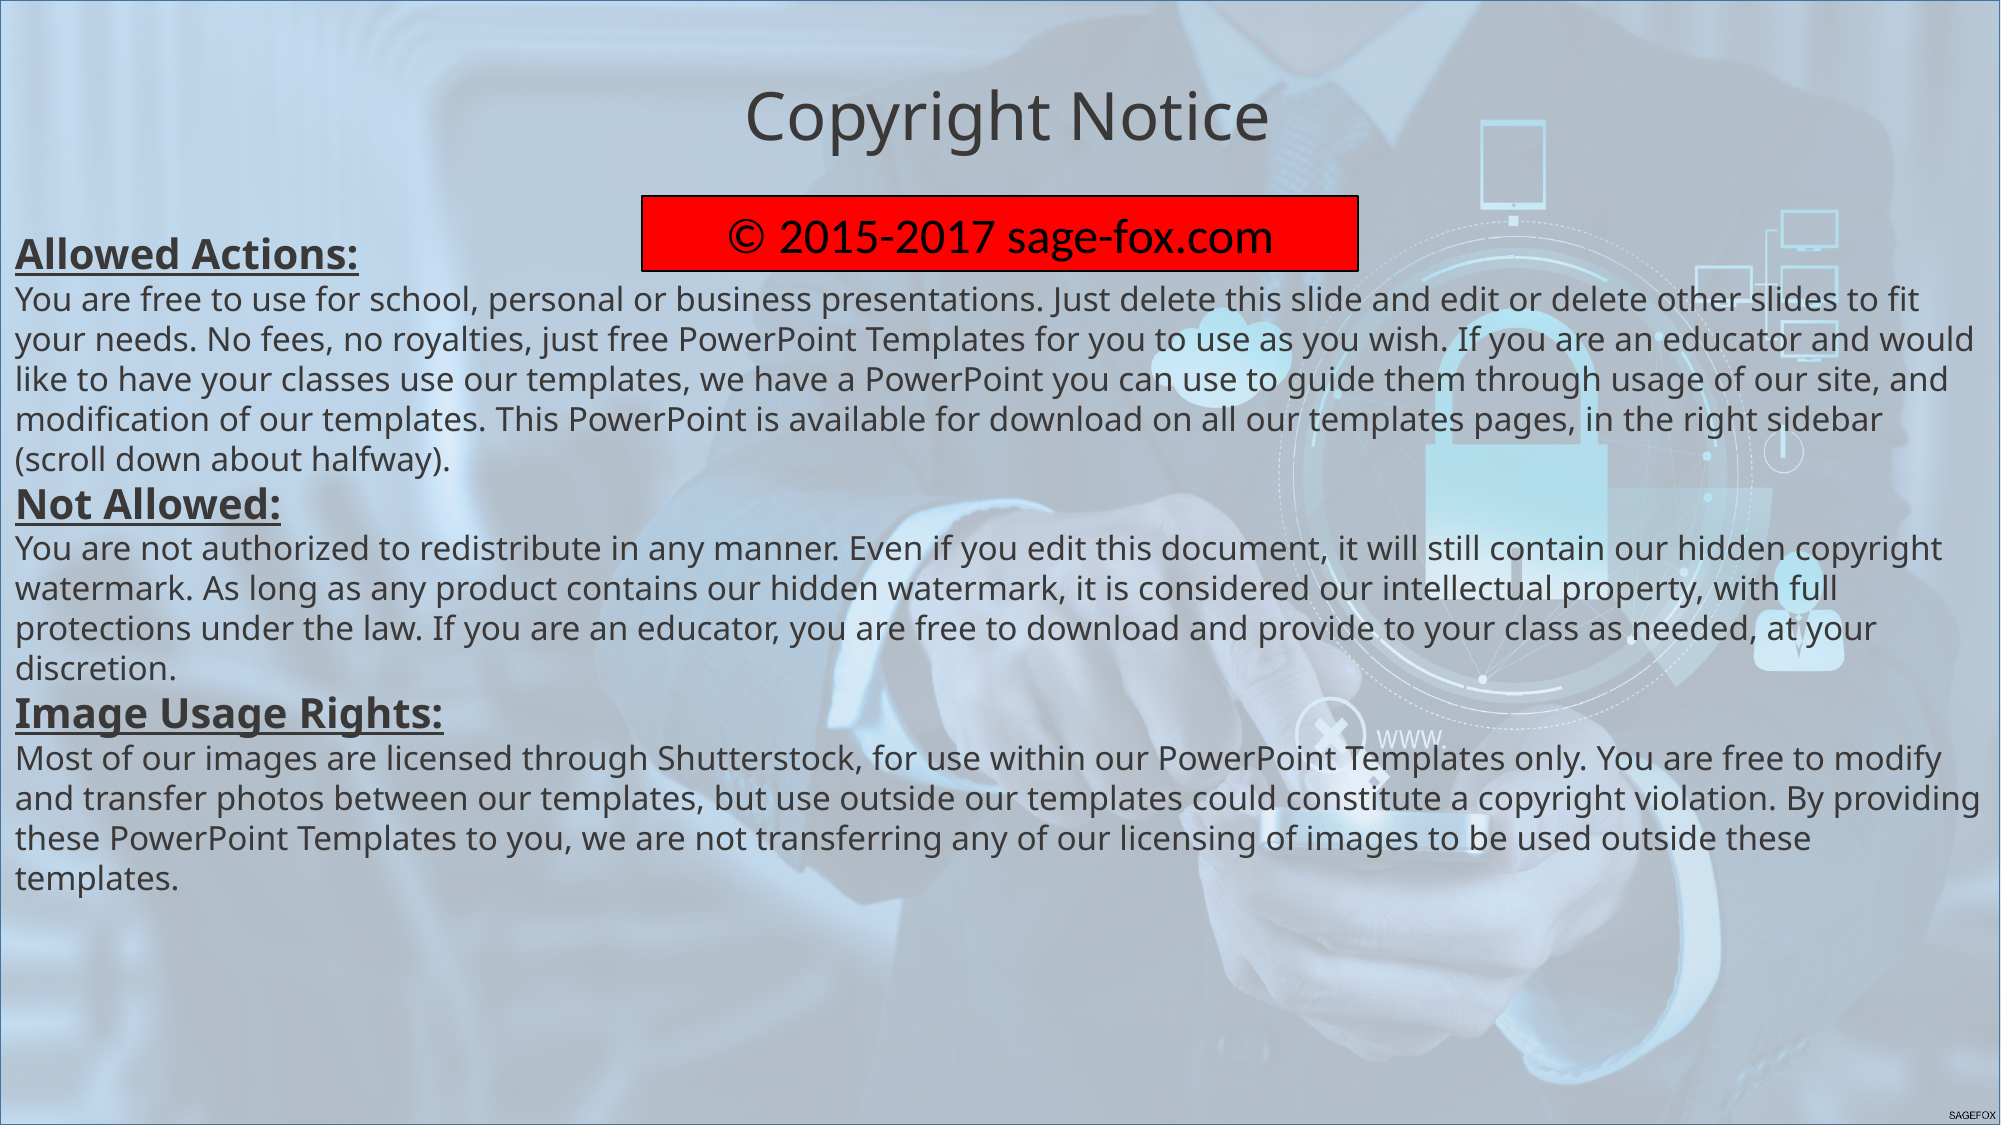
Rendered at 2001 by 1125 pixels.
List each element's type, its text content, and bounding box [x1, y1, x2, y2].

title Copyright Notice [493, 60, 1524, 178]
text_box © 2015-2017 sage-fox.com [641, 196, 1358, 272]
text_box Allowed Actions: You are free to use for school, personal or business presentations. Just delete this slide and edit or delete other slides to fit your needs. No fees, no royalties, just free PowerPoint Templates for you to use as you wish. If you are an educator and would like to have your classes use our templates, we have a PowerPoint you can use to guide them through usage of our site, and modification of our templates. This PowerPoint is available for download on all our templates pages, in the right sidebar (scroll down about halfway). Not Allowed: You are not authorized to redistribute in any manner. Even if you edit this document, it will still contain our hidden copyright watermark. As long as any product contains our hidden watermark, it is considered our intellectual property, with full protections under the law. If you are an educator, you are free to download and provide to your class as needed, at your discretion. Image Usage Rights: Most of our images are licensed through Shutterstock, for use within our PowerPoint Templates only. You are free to modify and transfer photos between our templates, but use outside our templates could constitute a copyright violation. By providing these PowerPoint Templates to you, we are not transferring any of our licensing of images to be used outside these templates. [0, 0, 2000, 1125]
